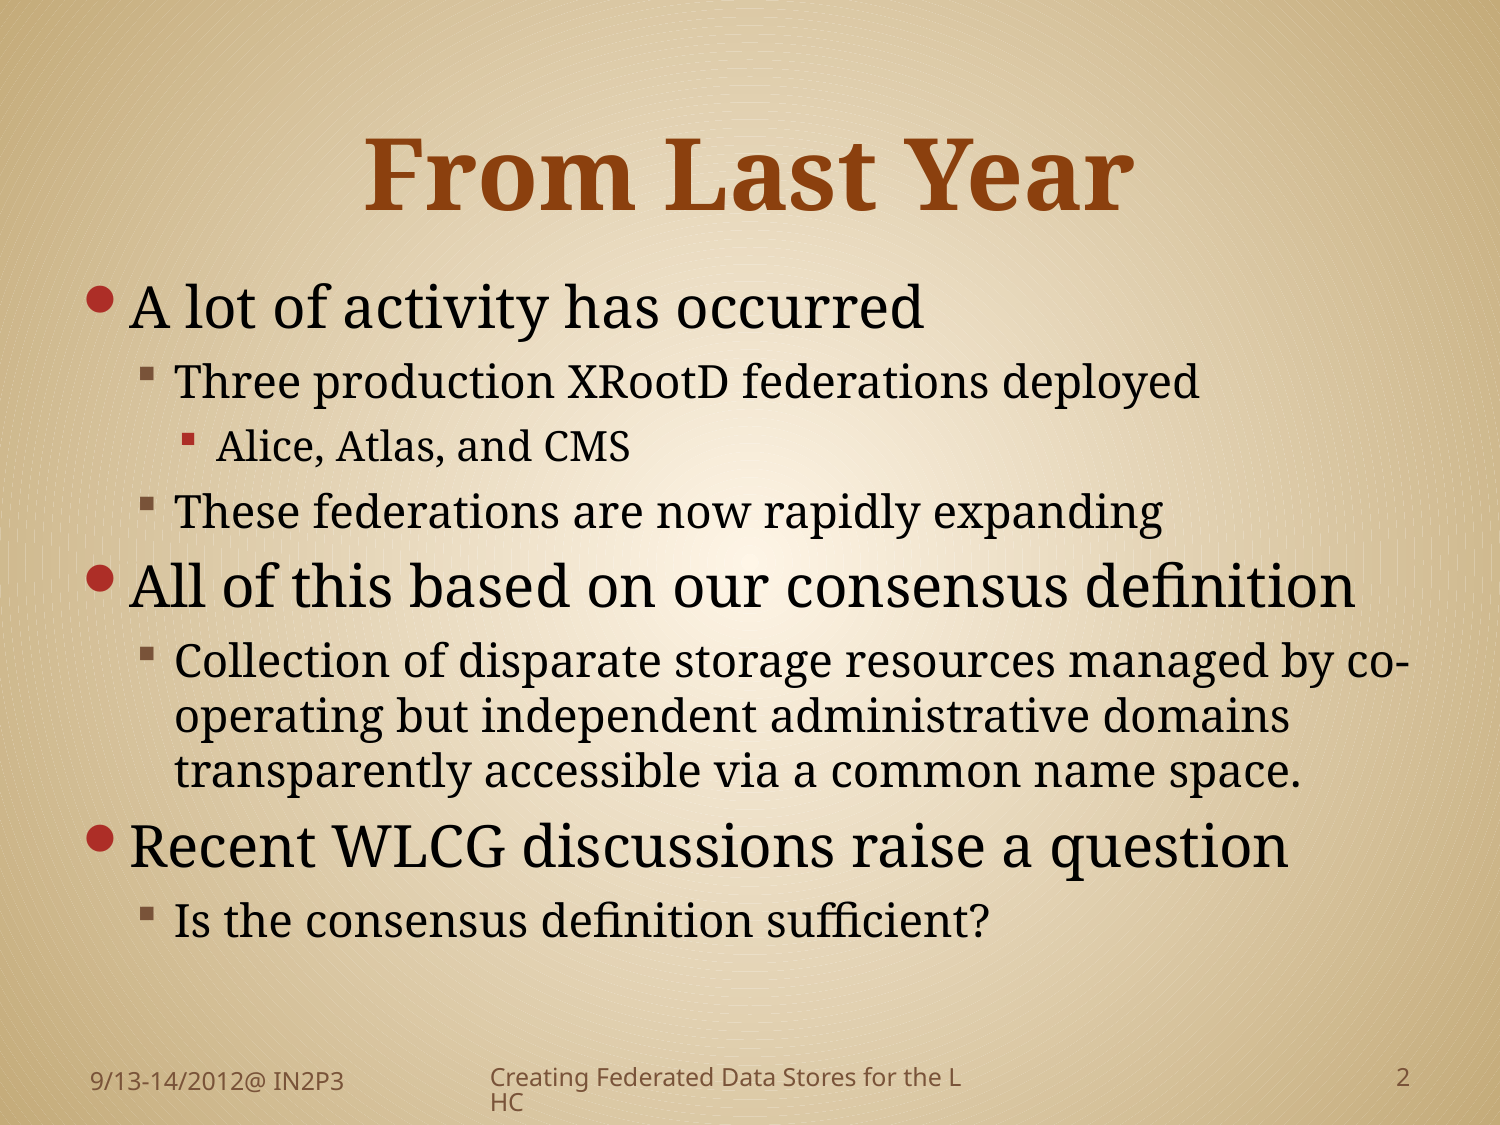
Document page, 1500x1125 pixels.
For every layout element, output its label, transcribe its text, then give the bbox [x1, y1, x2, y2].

slide_number 2 [1074, 1024, 1425, 1103]
list A lot of activity has occurred Three production XRootD federations deployed Alice, Atlas, and CMS These federations are now rapidly expanding All of this based on our consensus definition Collection of disparate storage resources managed by co-operating but independent administrative domains transparently accessible via a common name space. Recent WLCG discussions raise a question Is the consensus definition sufficient? [75, 262, 1425, 1005]
title From Last Year [75, 50, 1425, 238]
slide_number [75, 1024, 425, 1103]
footer Creating Federated Data Stores for the LHC [474, 1024, 988, 1103]
